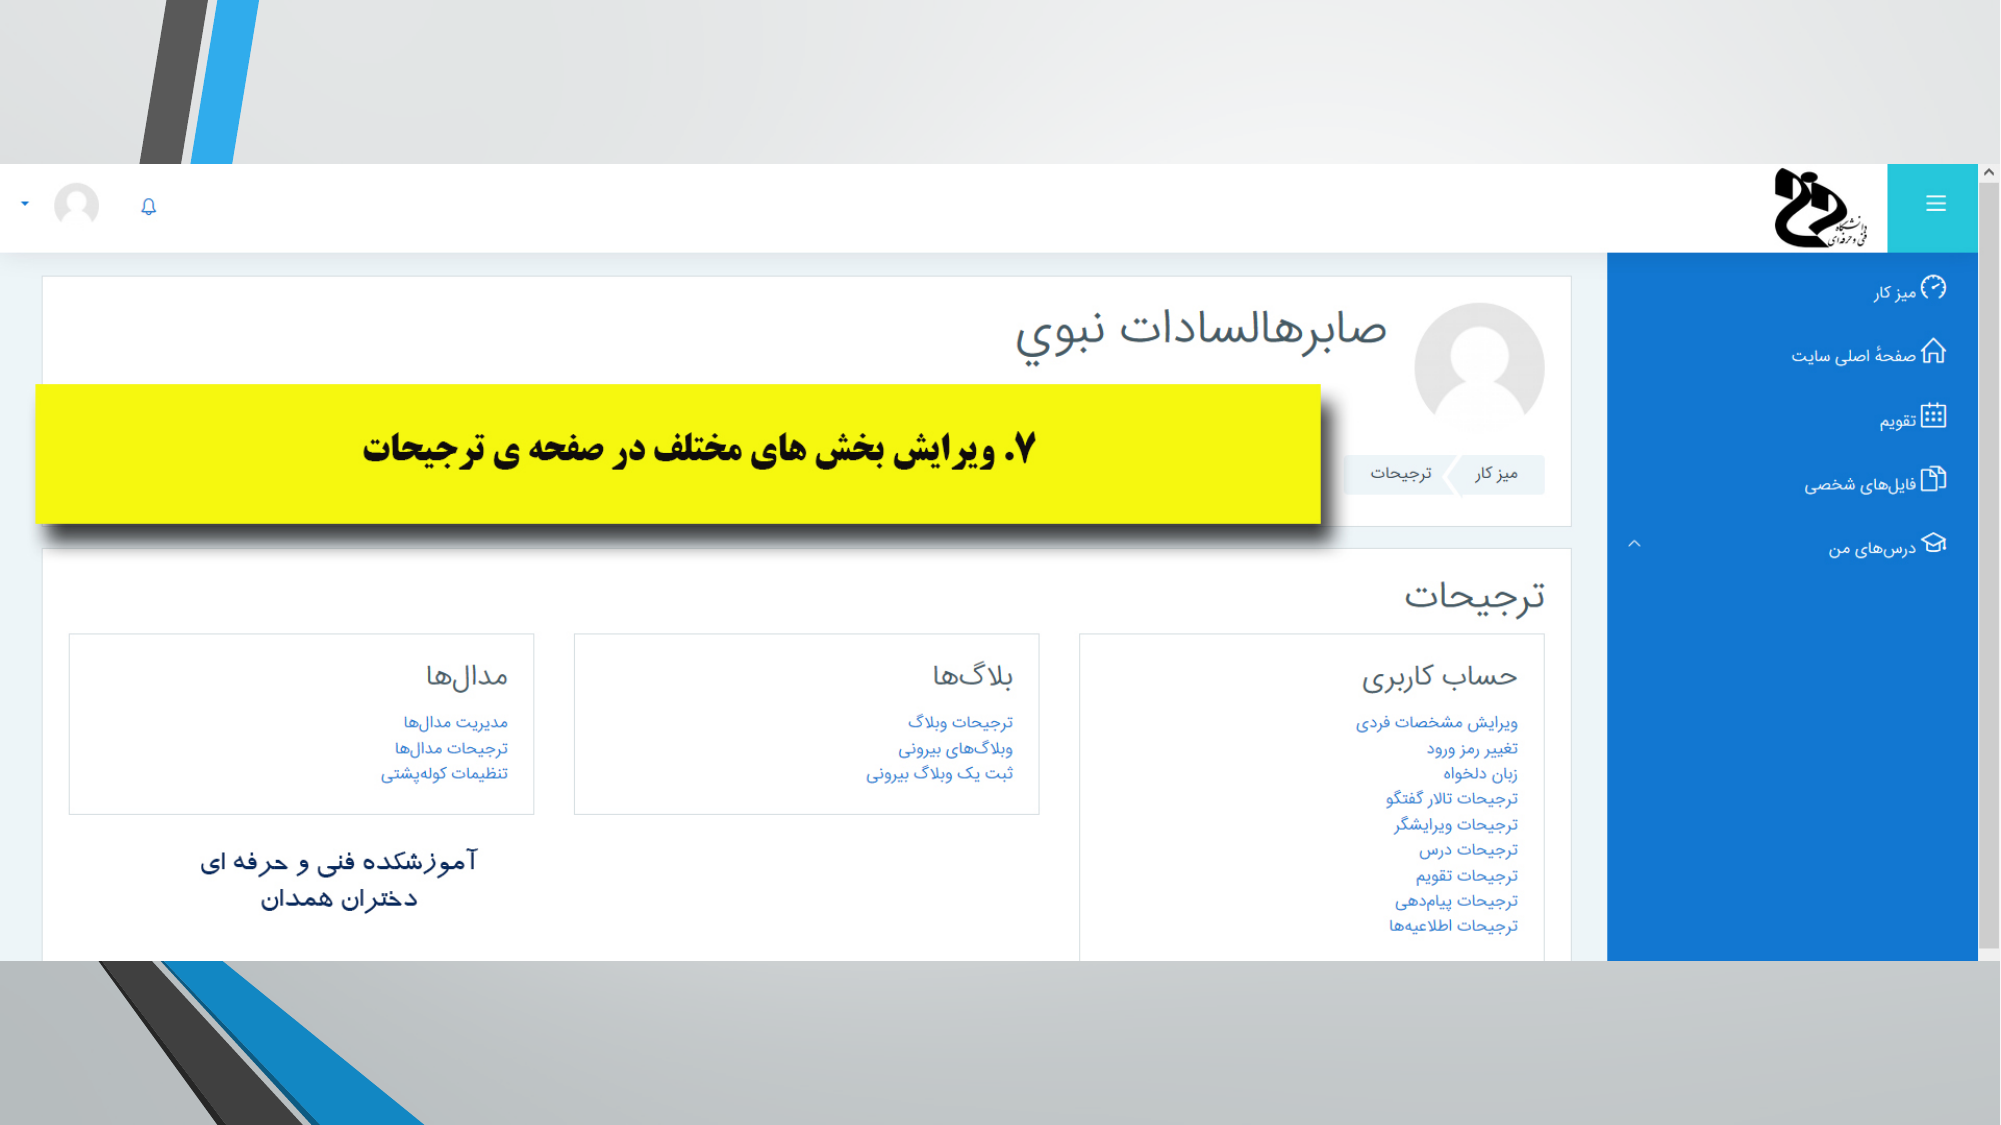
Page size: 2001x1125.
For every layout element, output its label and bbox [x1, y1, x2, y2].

picture [0, 164, 2000, 961]
